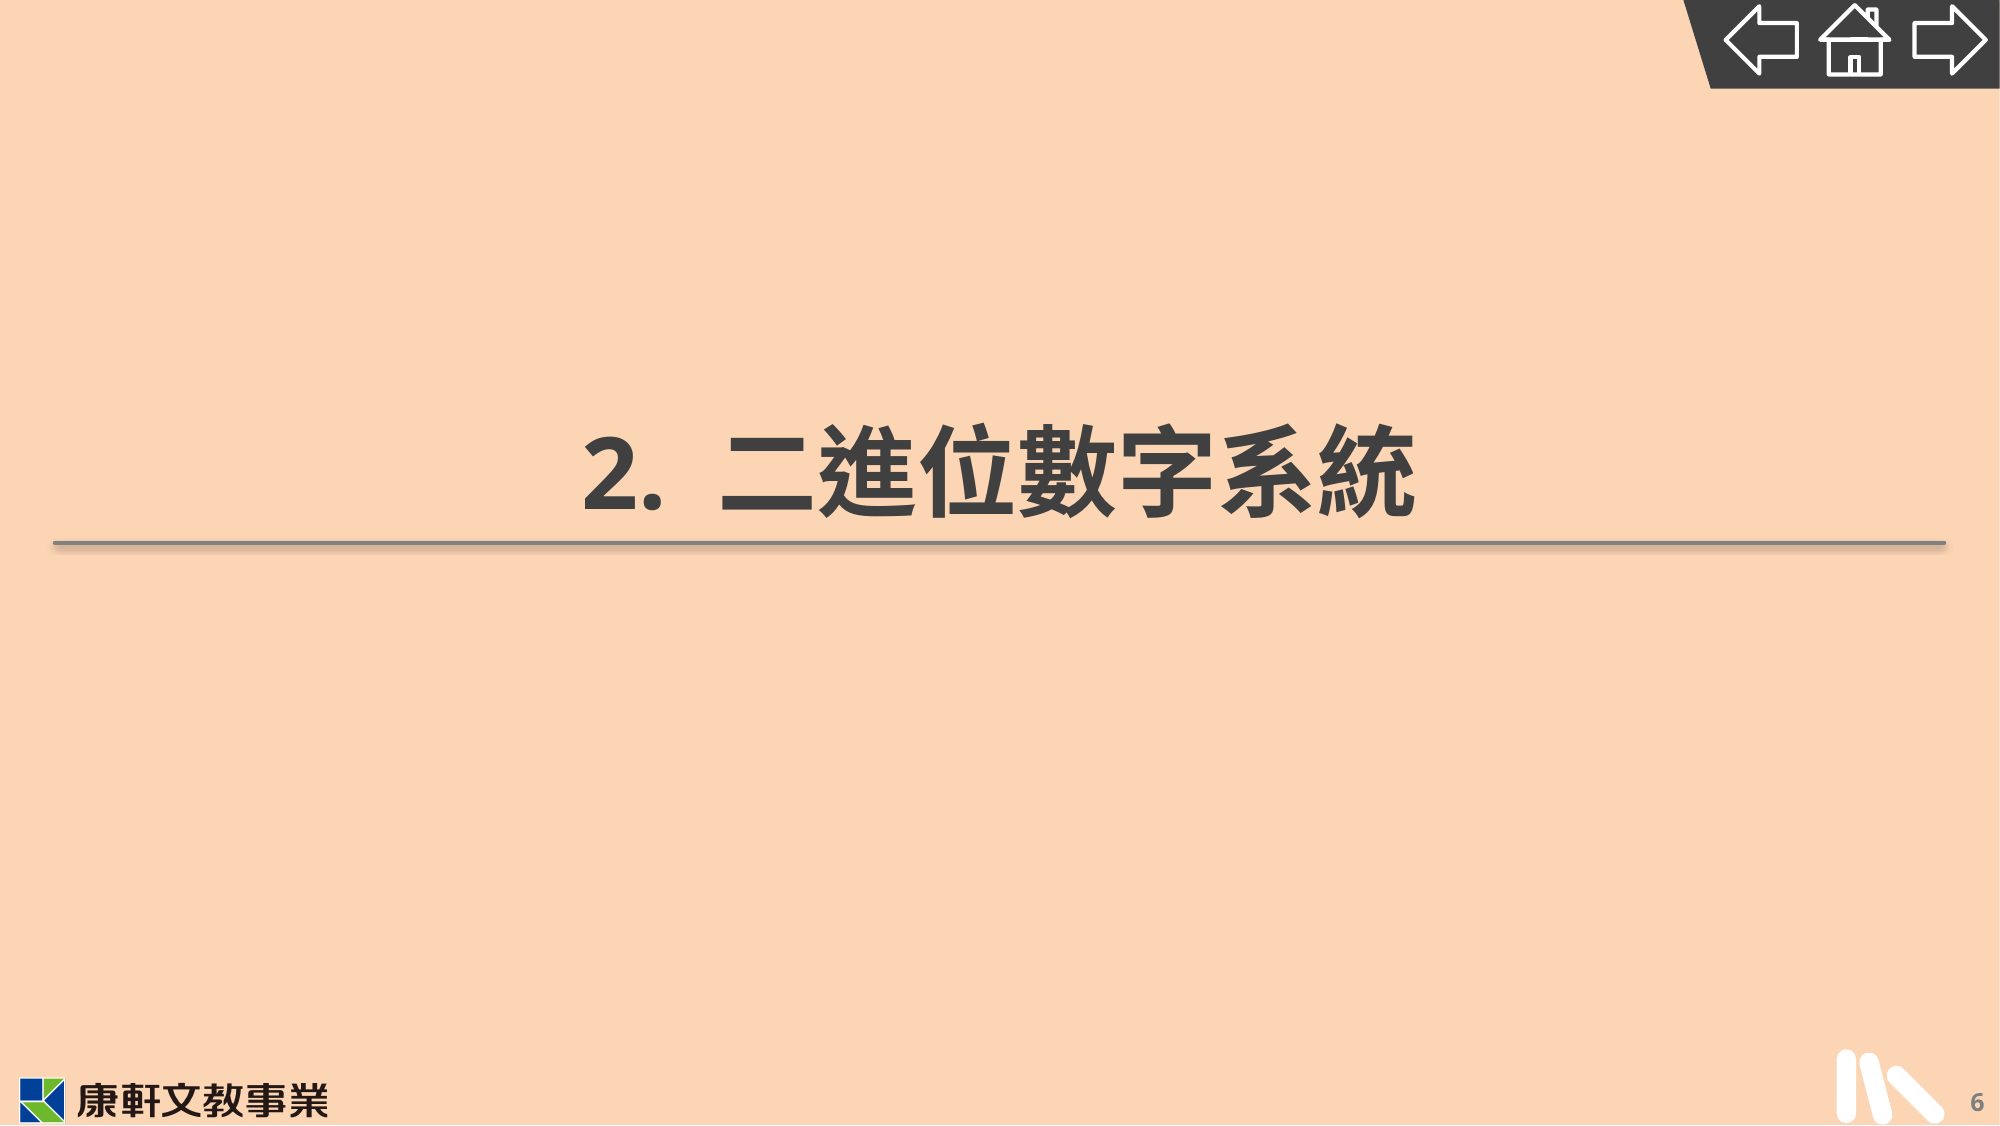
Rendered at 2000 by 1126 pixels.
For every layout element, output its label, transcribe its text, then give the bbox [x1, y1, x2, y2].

title 2. 二進位數字系統 [54, 396, 1945, 543]
picture [0, 1070, 351, 1126]
slide_number 6 [1934, 1082, 2000, 1125]
